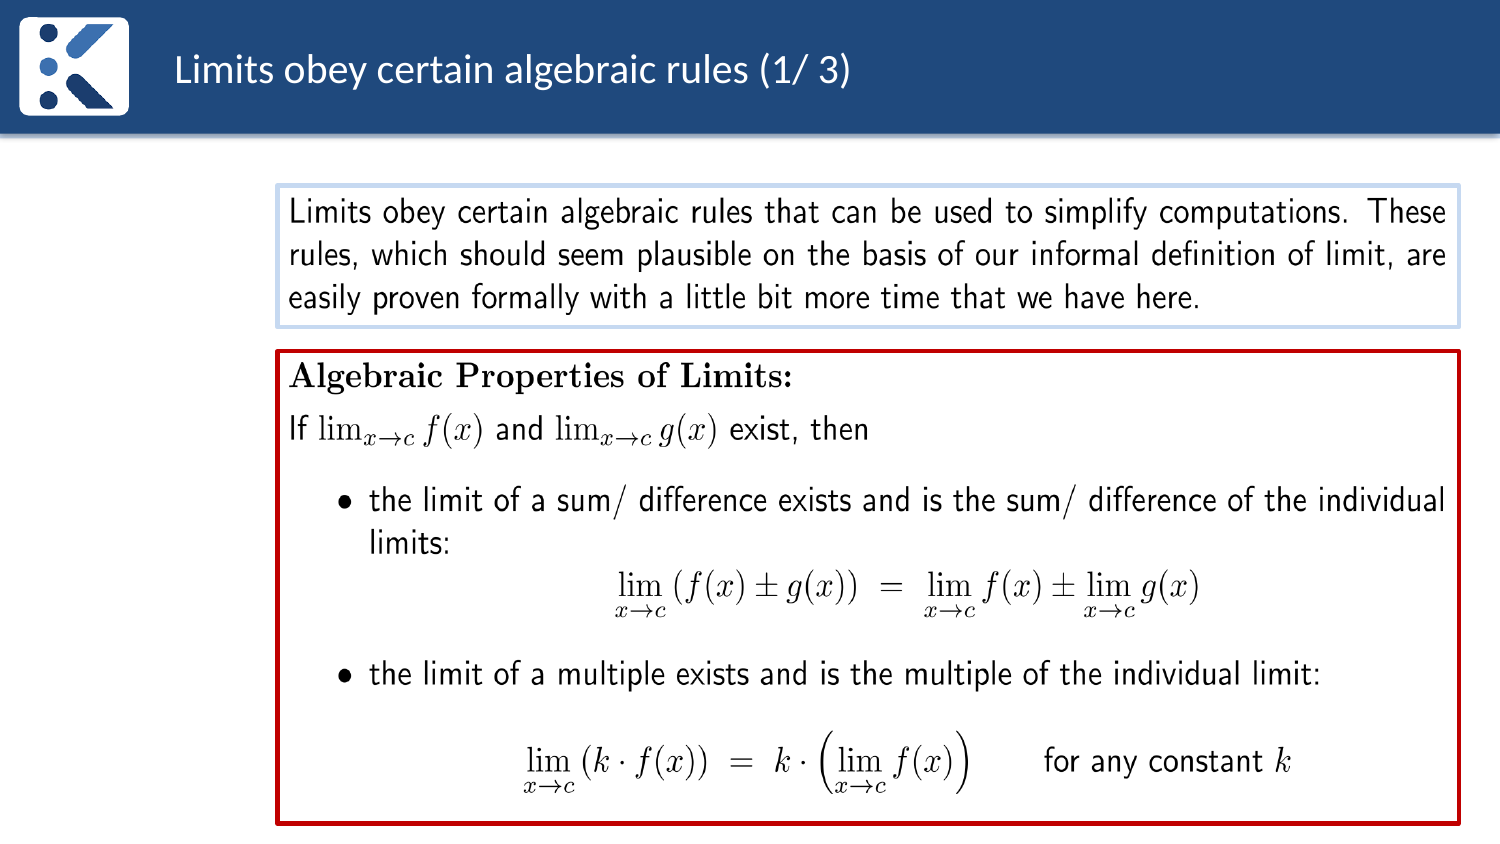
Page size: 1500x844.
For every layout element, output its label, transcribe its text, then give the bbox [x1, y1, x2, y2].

title Limits obey certain algebraic rules (1/ 3) [159, 8, 1483, 126]
picture [288, 362, 1444, 795]
picture [27, 18, 122, 115]
text_box [275, 183, 1461, 329]
picture [289, 197, 1445, 315]
text_box [275, 349, 1461, 826]
